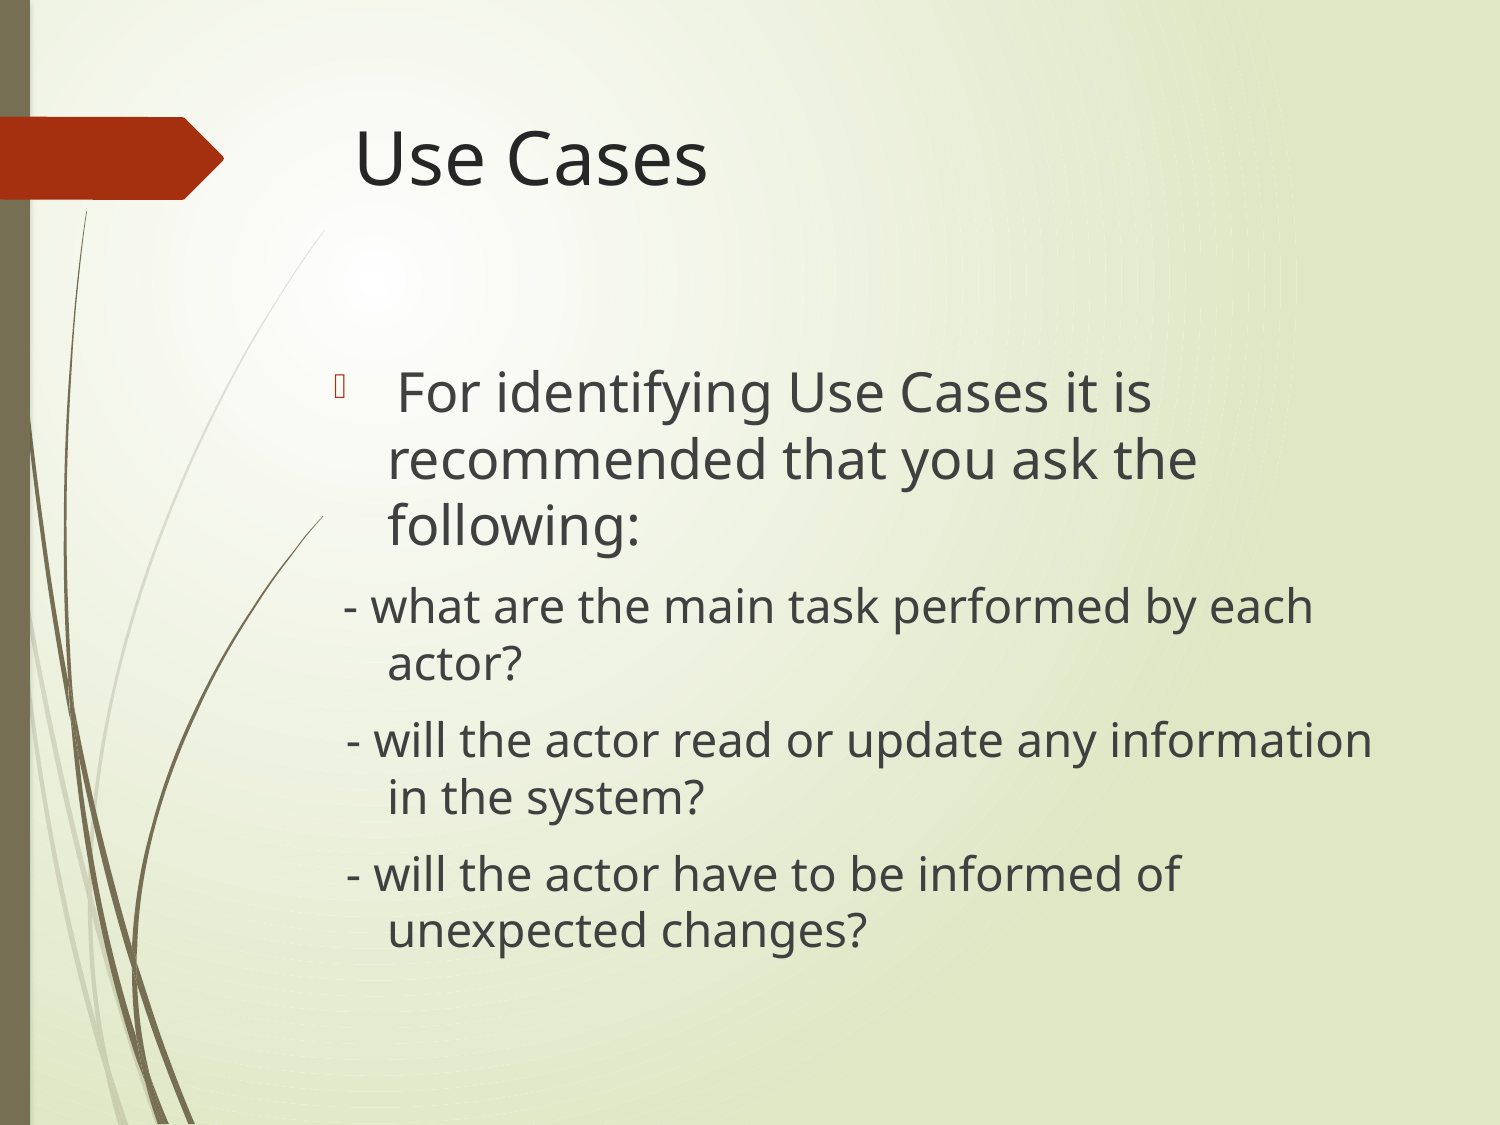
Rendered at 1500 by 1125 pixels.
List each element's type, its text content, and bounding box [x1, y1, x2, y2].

title Use Cases [319, 102, 1400, 313]
list For identifying Use Cases it is recommended that you ask the following: - what are the main task performed by each actor? - will the actor read or update any information in the system? - will the actor have to be informed of unexpected changes? [318, 350, 1400, 970]
